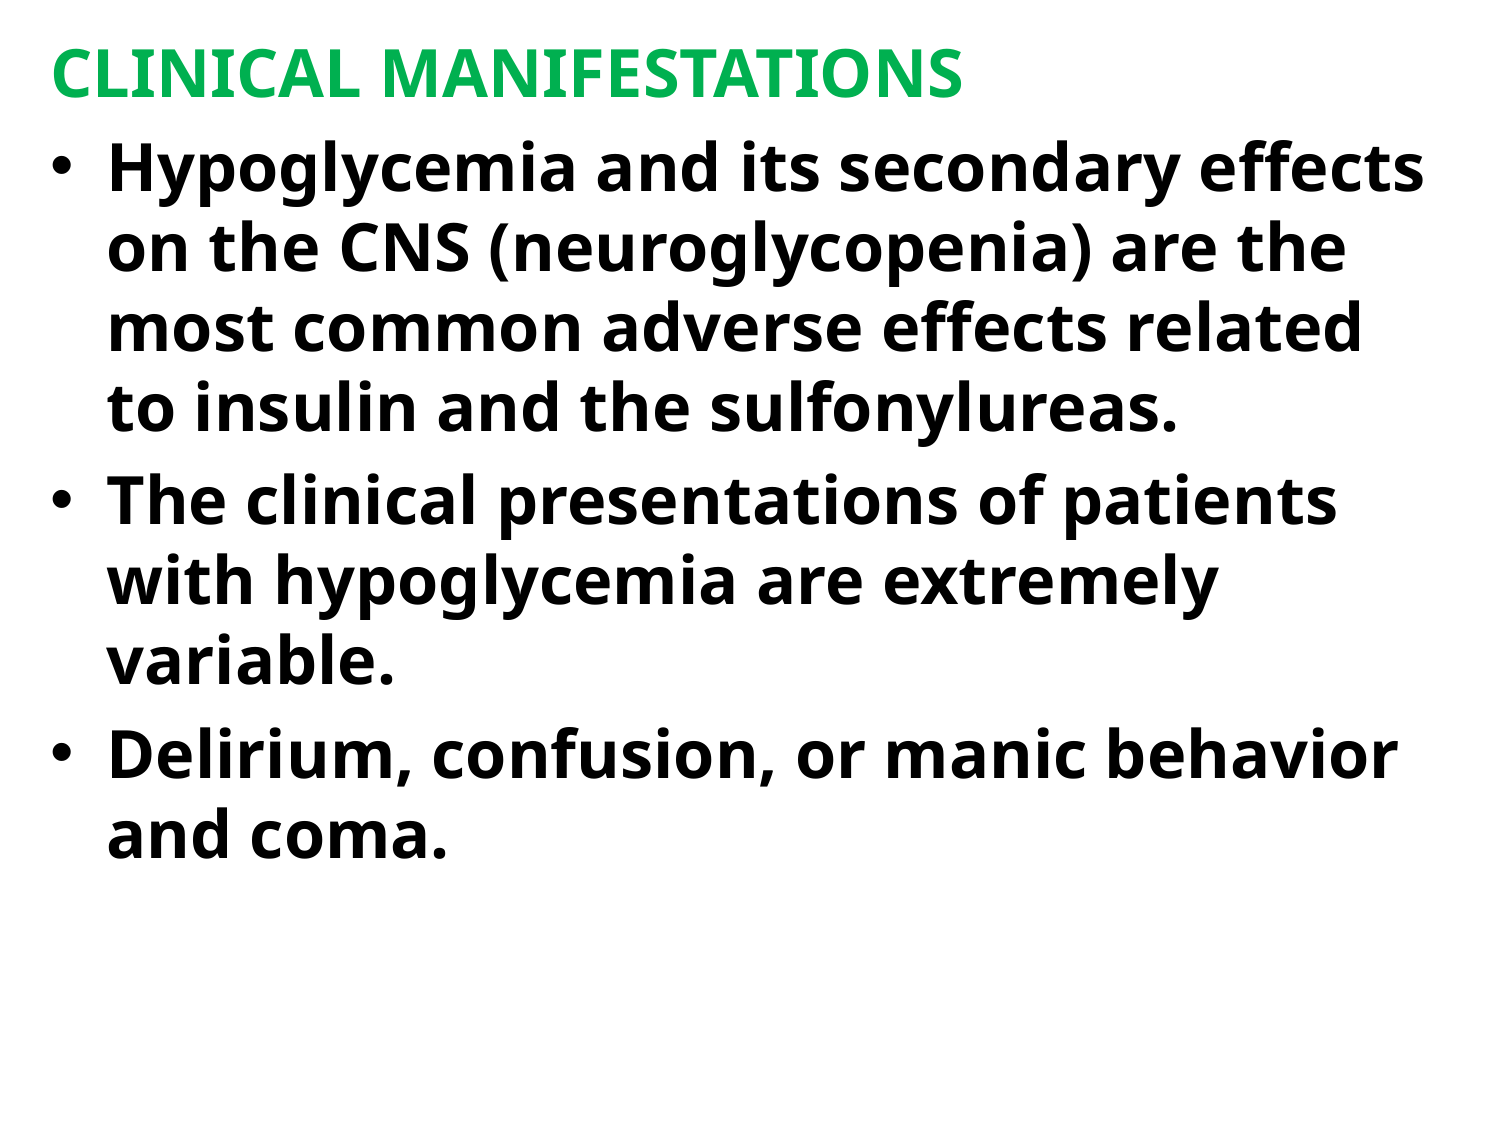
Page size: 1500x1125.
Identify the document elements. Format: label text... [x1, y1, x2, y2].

list CLINICAL MANIFESTATIONS Hypoglycemia and its secondary effects on the CNS (neuroglycopenia) are the most common adverse effects related to insulin and the sulfonylureas. The clinical presentations of patients with hypoglycemia are extremely variable. Delirium, confusion, or manic behavior and coma. [35, 23, 1465, 1090]
